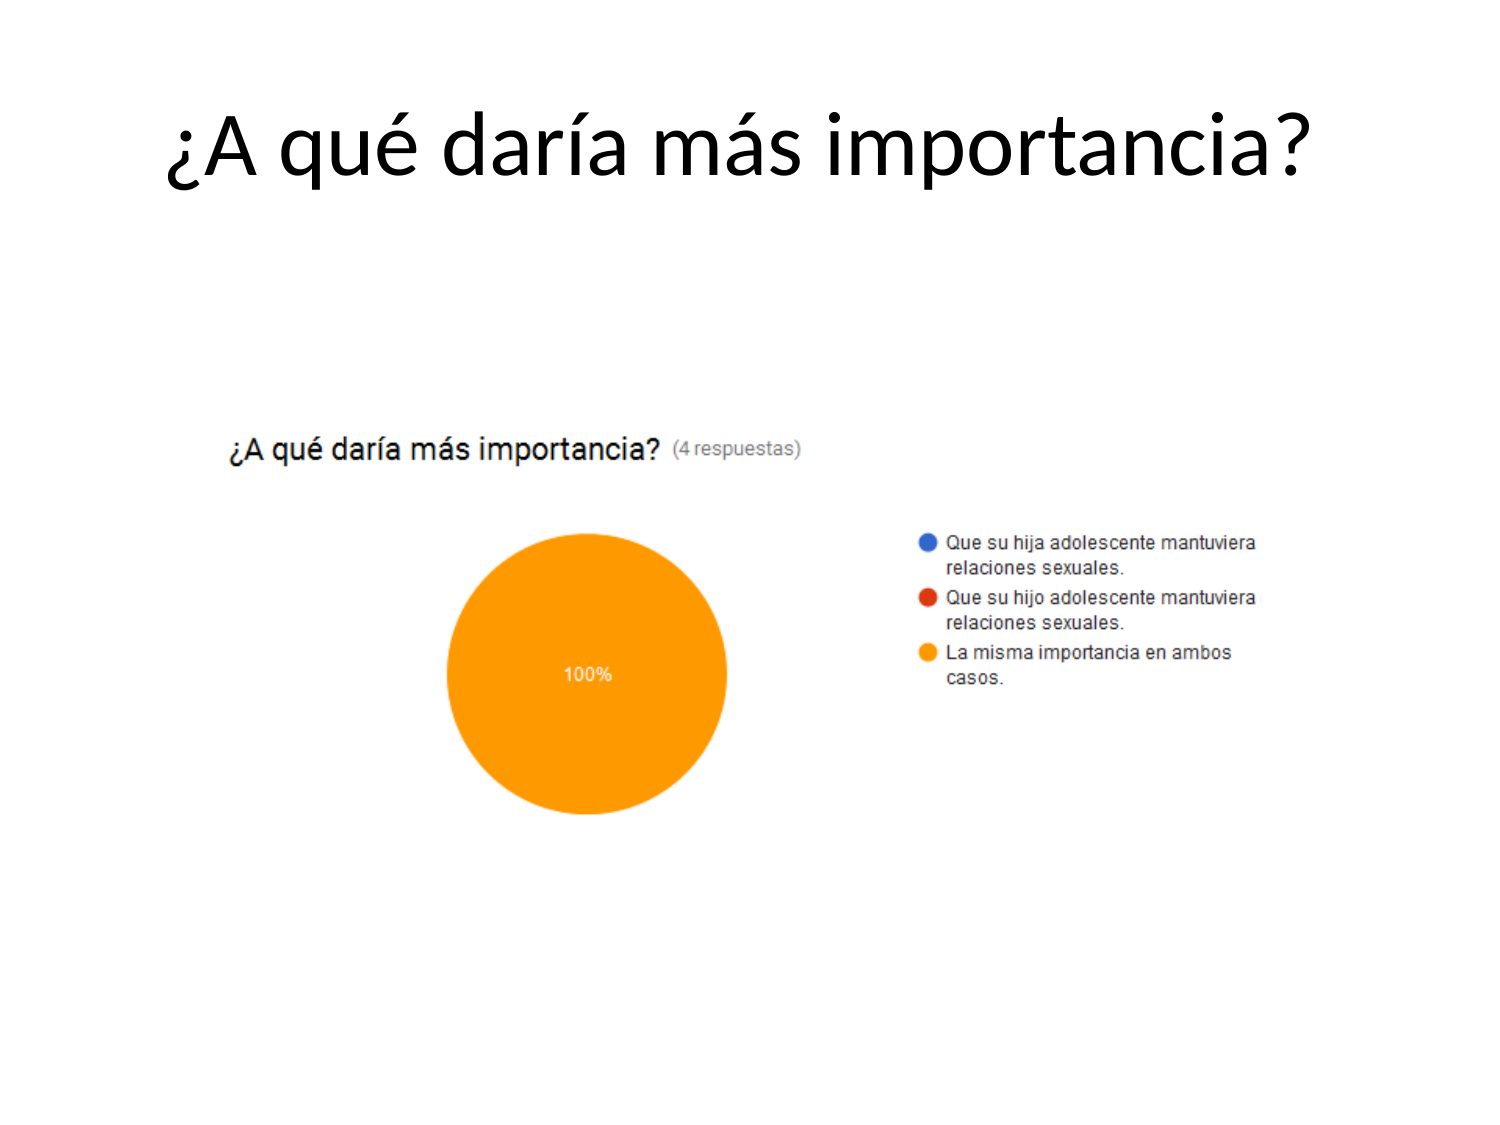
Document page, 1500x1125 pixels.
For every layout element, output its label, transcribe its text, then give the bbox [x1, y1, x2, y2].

title ¿A qué daría más importancia? [75, 45, 1425, 233]
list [211, 421, 1289, 846]
